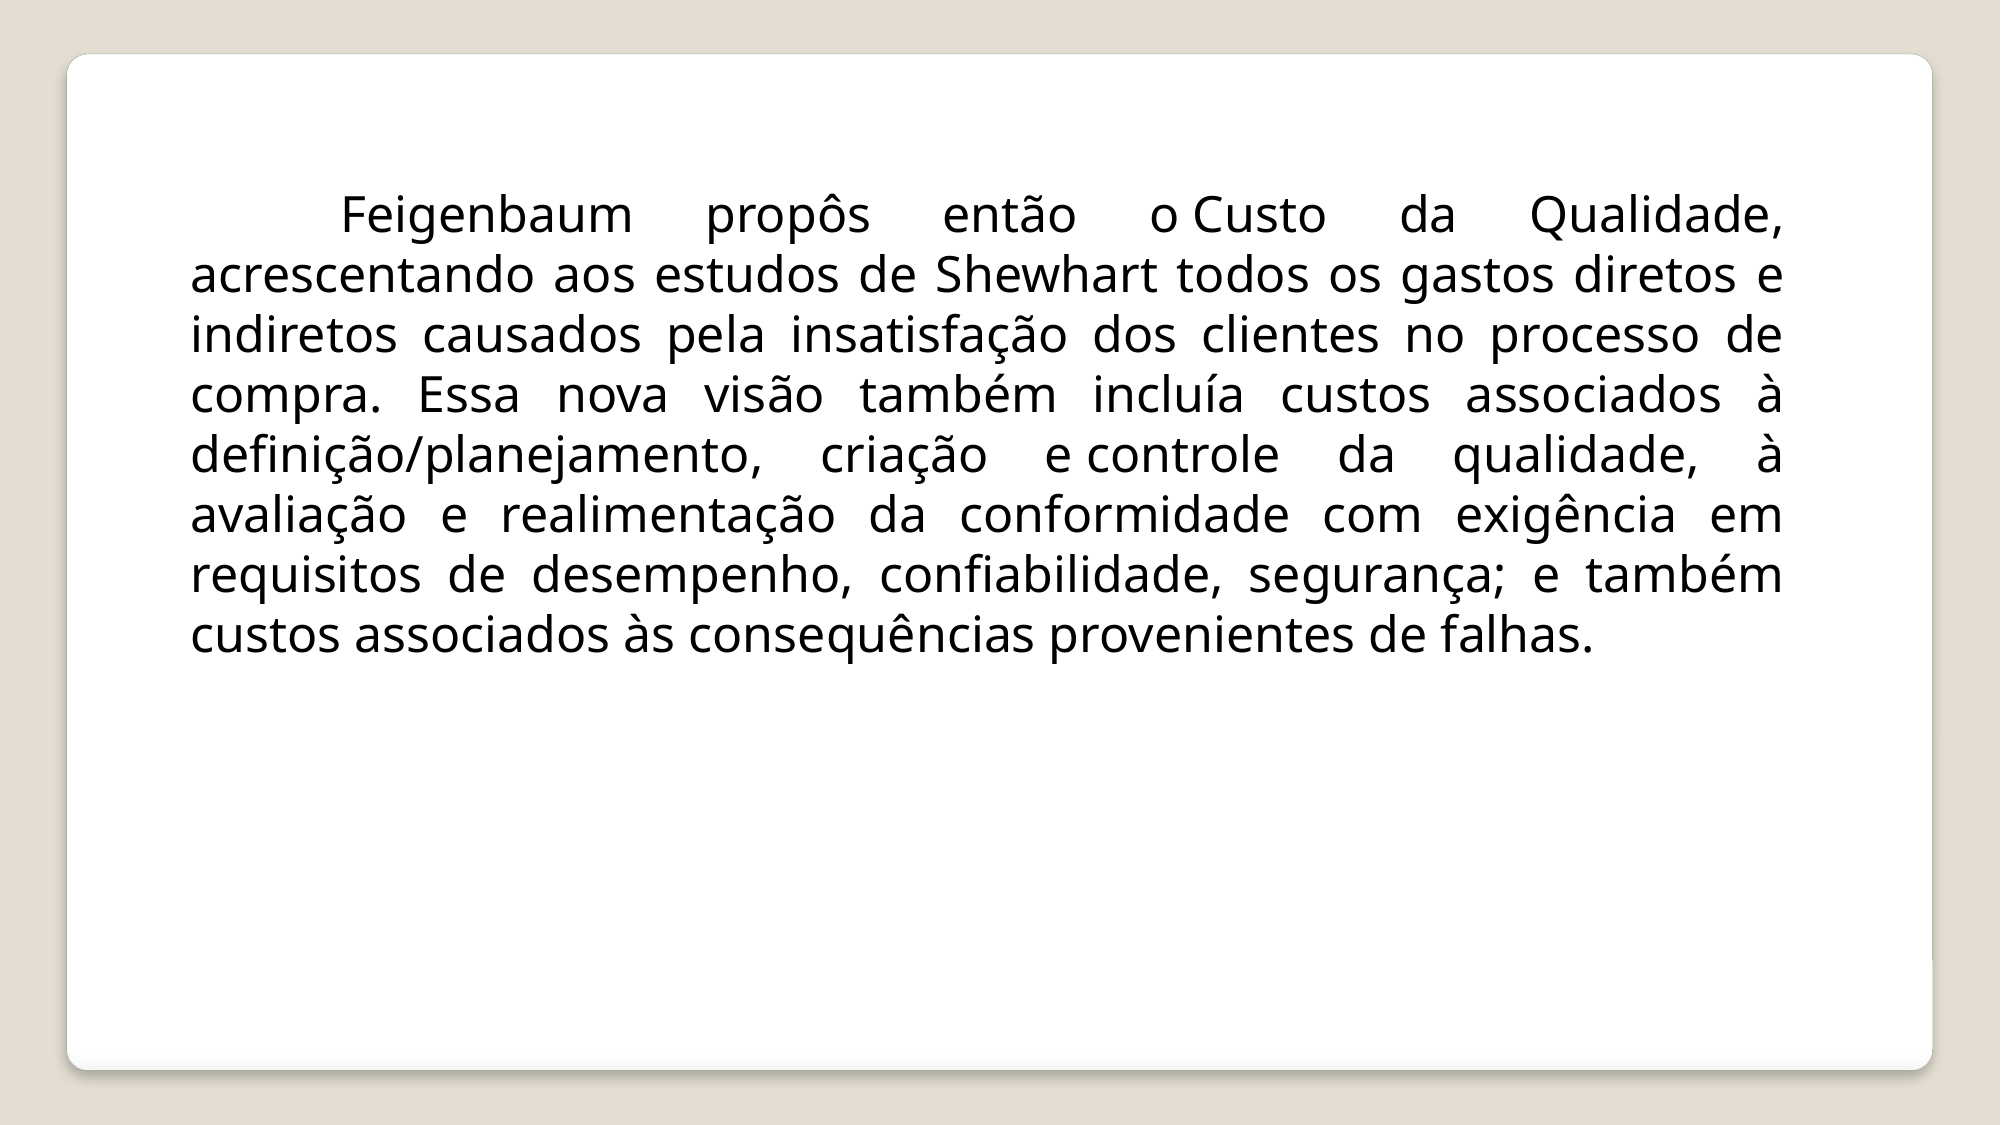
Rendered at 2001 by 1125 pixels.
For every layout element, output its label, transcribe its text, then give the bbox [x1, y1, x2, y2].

text_box Feigenbaum propôs então o Custo da Qualidade, acrescentando aos estudos de Shewhart todos os gastos diretos e indiretos causados pela insatisfação dos clientes no processo de compra. Essa nova visão também incluía custos associados à definição/planejamento, criação e controle da qualidade, à avaliação e realimentação da conformidade com exigência em requisitos de desempenho, confiabilidade, segurança; e também custos associados às consequências provenientes de falhas. [175, 175, 1800, 671]
